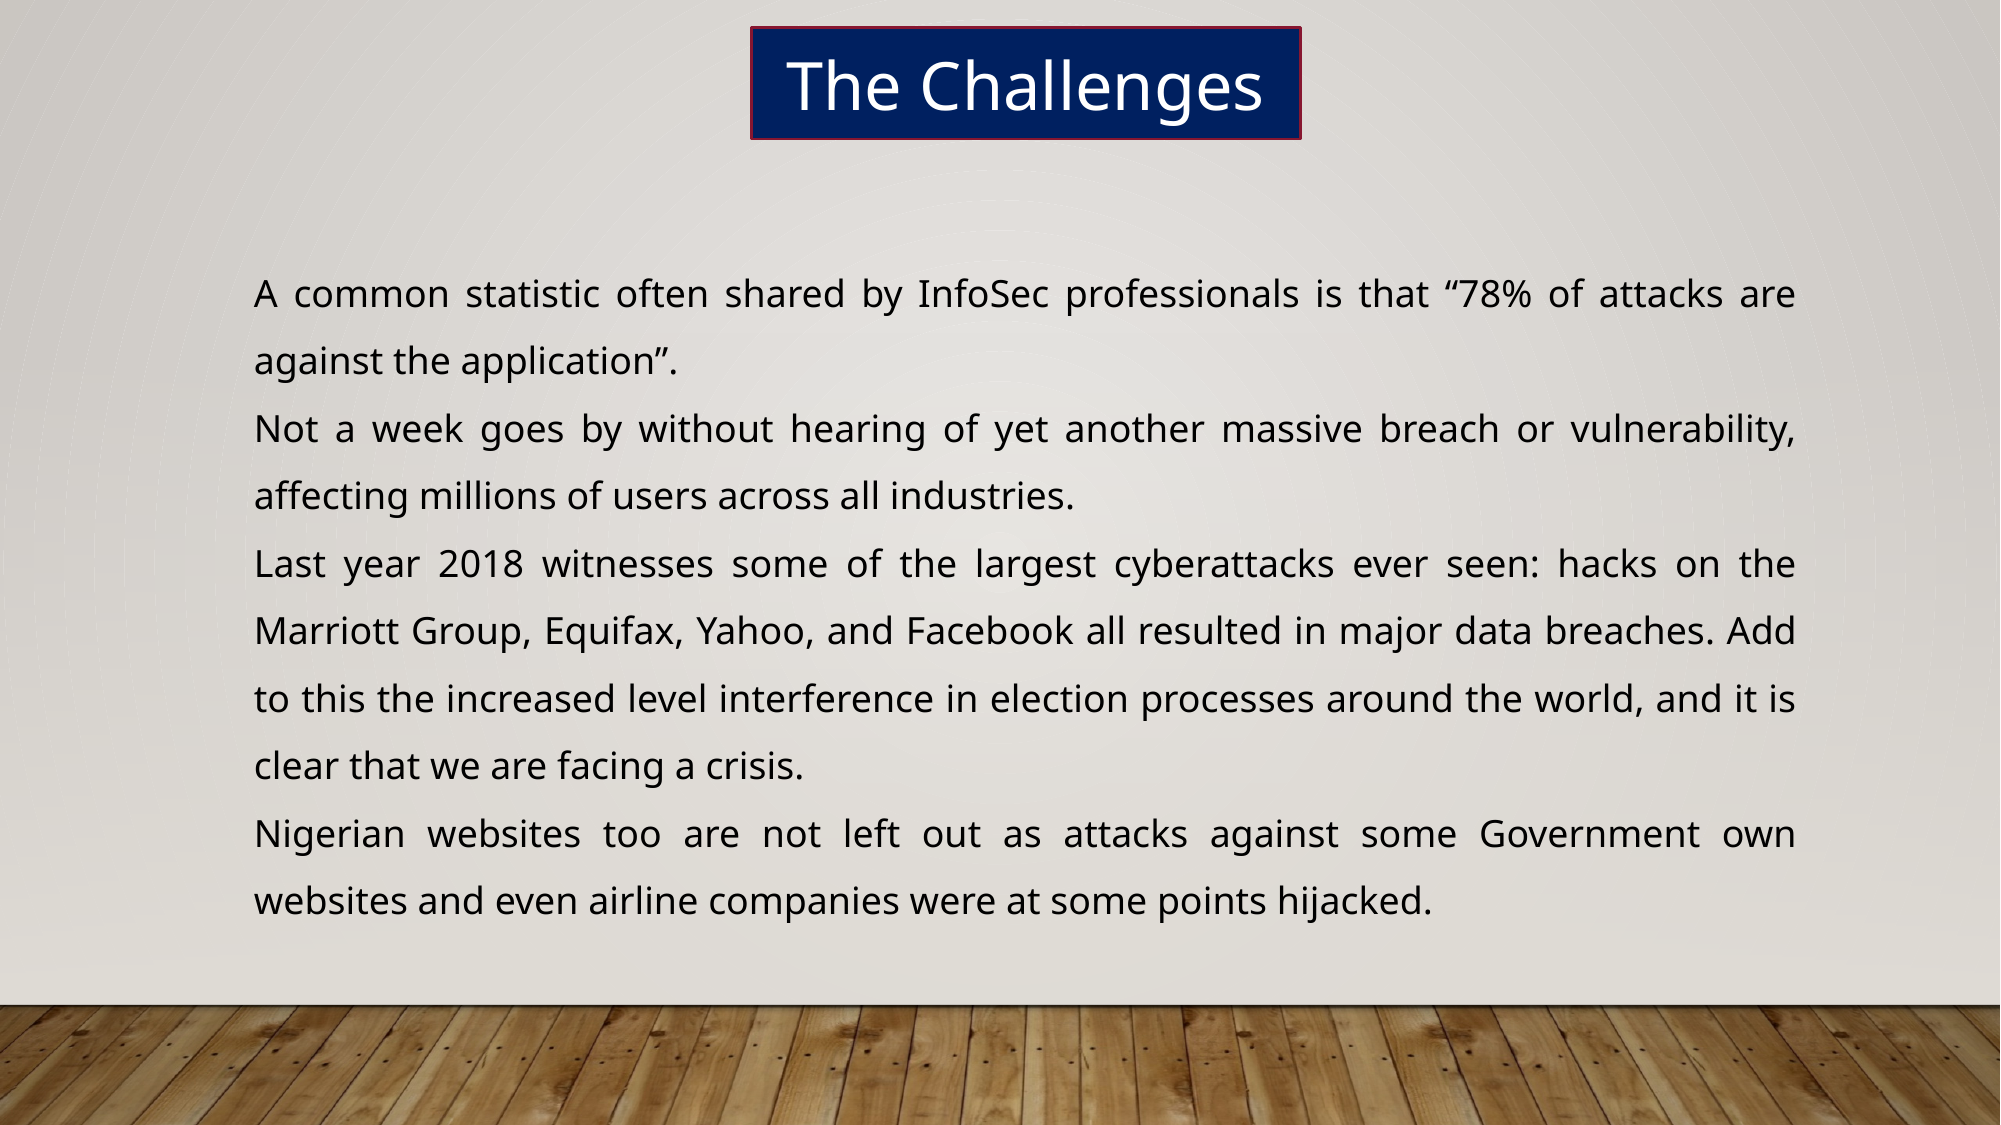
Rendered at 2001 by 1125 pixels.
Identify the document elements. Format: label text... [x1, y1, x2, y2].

picture [0, 1005, 2000, 1125]
text_box The Challenges [750, 26, 1302, 140]
text_box A common statistic often shared by InfoSec professionals is that “78% of attacks are against the application”. Not a week goes by without hearing of yet another massive breach or vulnerability, affecting millions of users across all industries. Last year 2018 witnesses some of the largest cyberattacks ever seen: hacks on the Marriott Group, Equifax, Yahoo, and Facebook all resulted in major data breaches. Add to this the increased level interference in election processes around the world, and it is clear that we are facing a crisis. Nigerian websites too are not left out as attacks against some Government own websites and even airline companies were at some points hijacked. [239, 239, 1813, 930]
